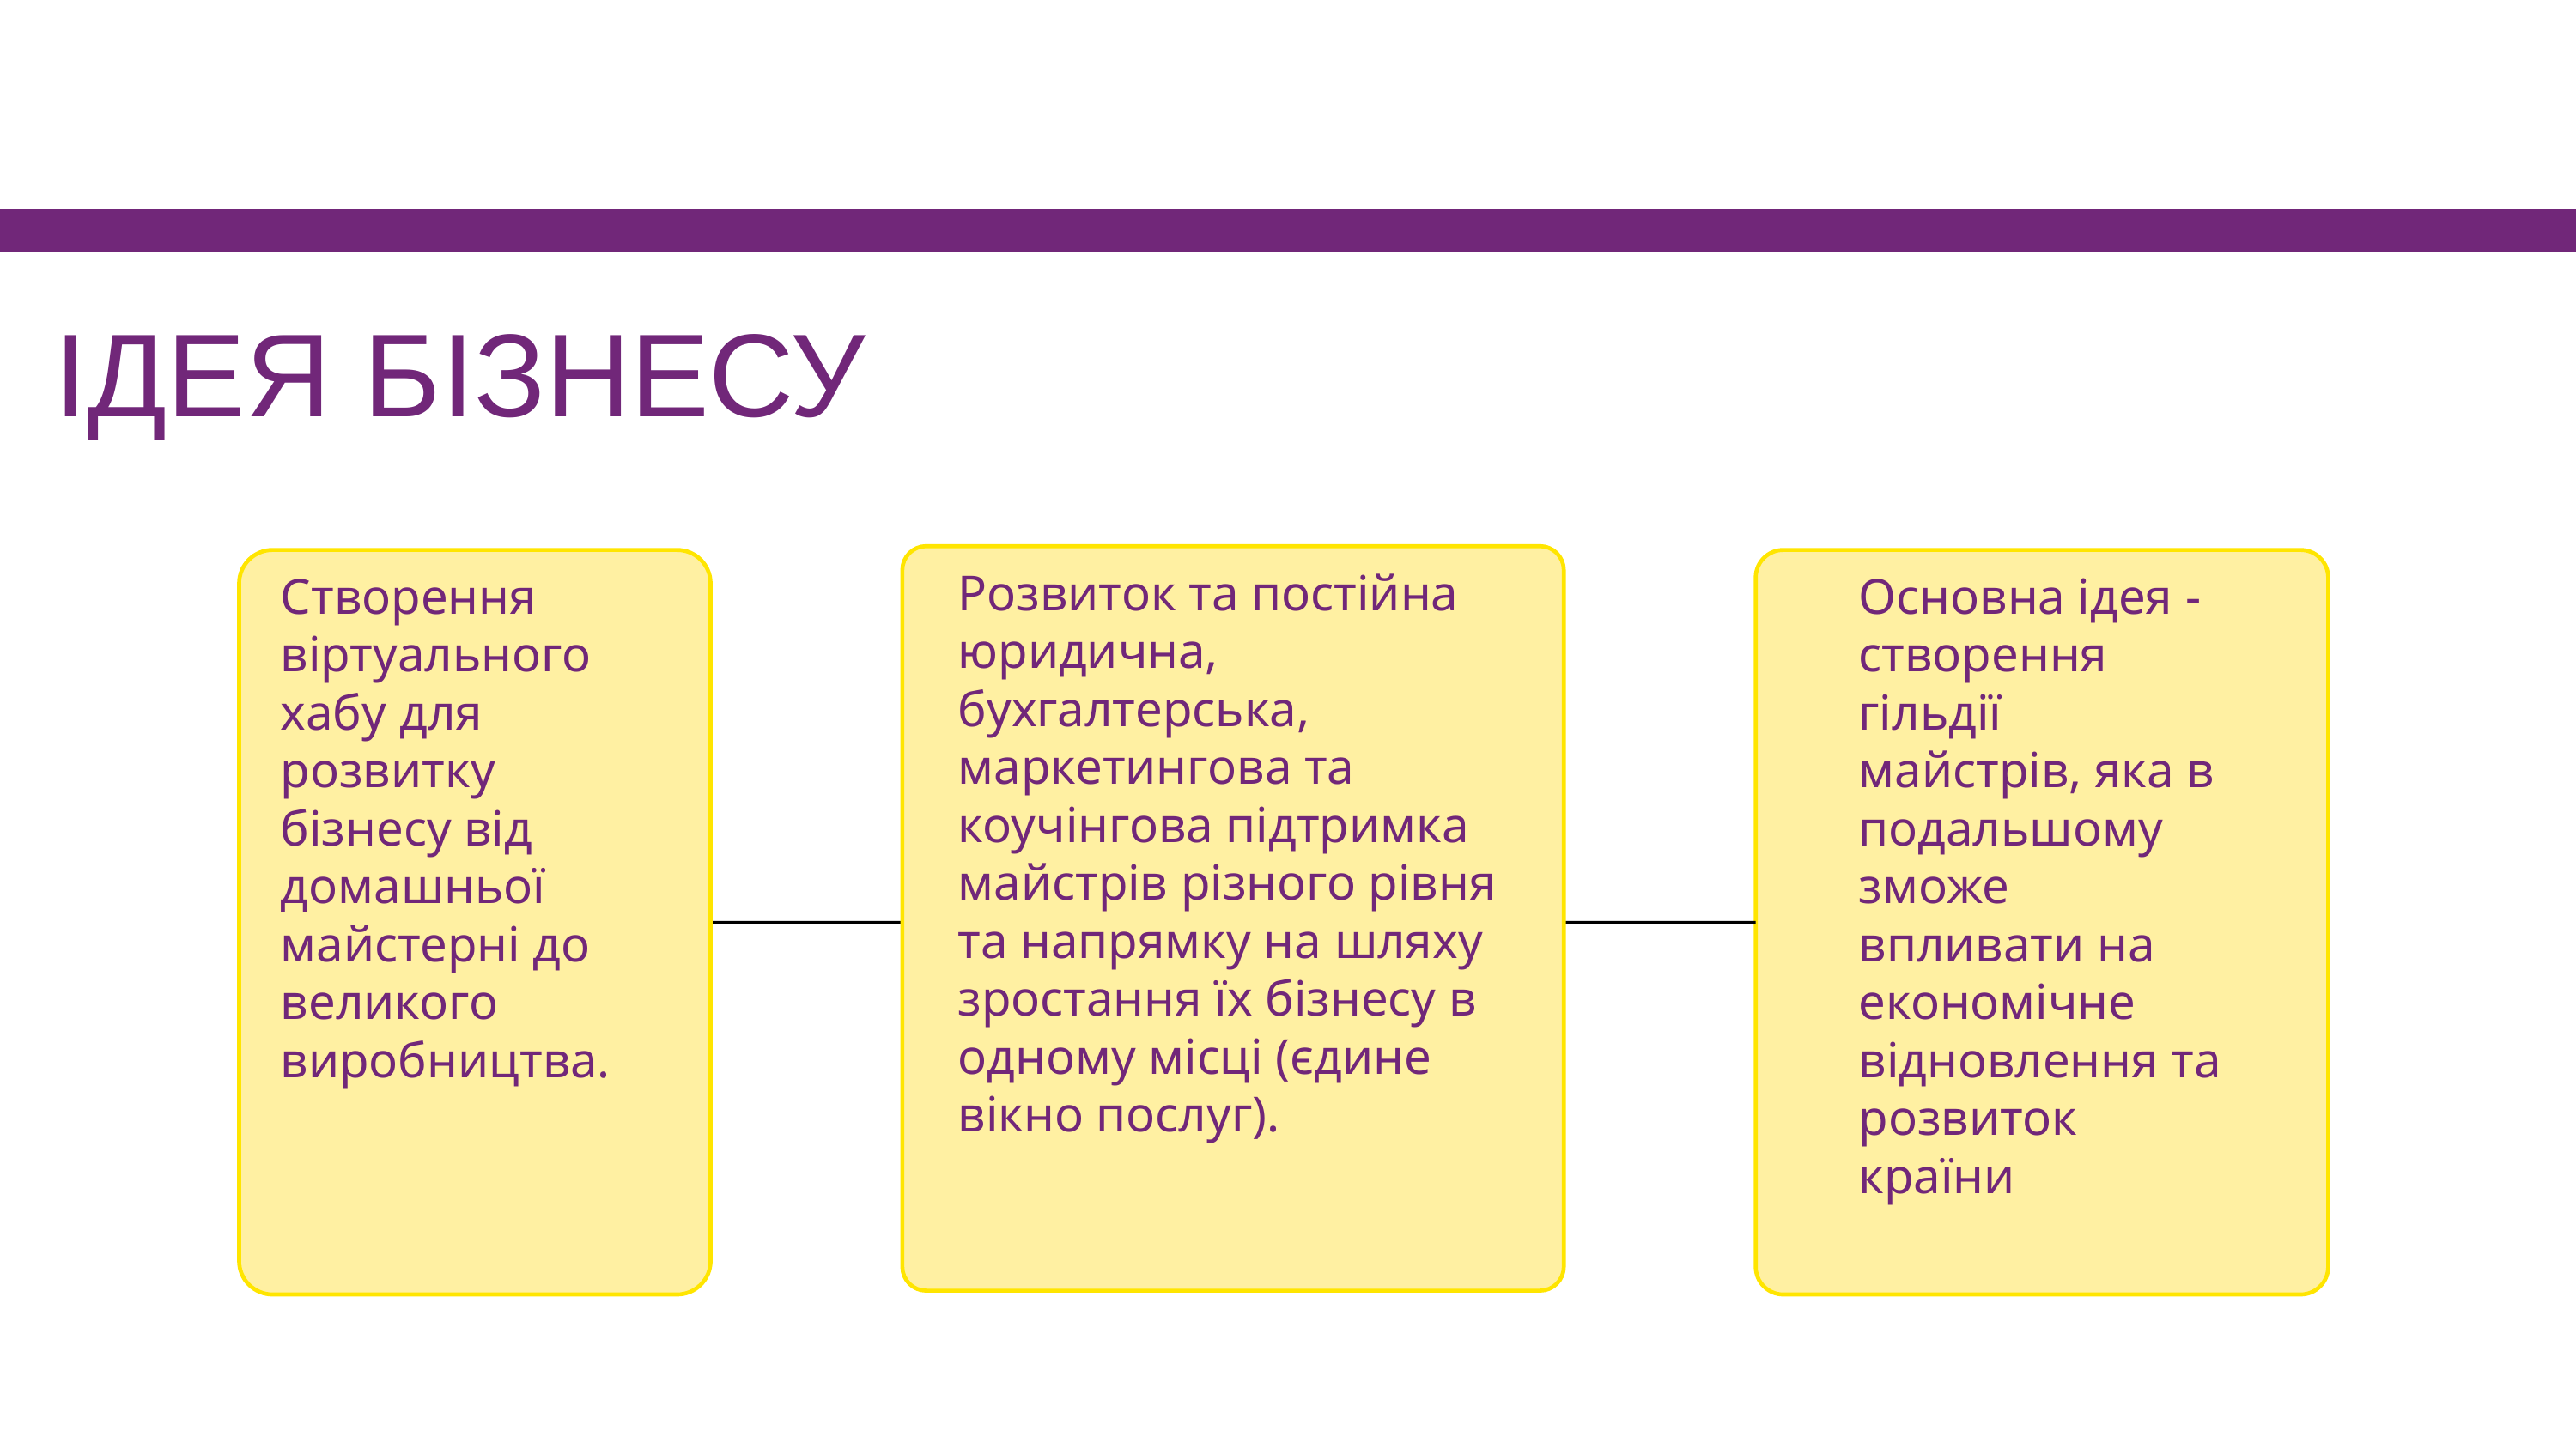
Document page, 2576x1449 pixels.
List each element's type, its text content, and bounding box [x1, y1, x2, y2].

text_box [239, 549, 711, 1295]
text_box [0, 209, 2576, 253]
text_box ІДЕЯ БІЗНЕСУ [54, 298, 2576, 440]
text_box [902, 545, 1564, 1291]
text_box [1755, 549, 2329, 1295]
